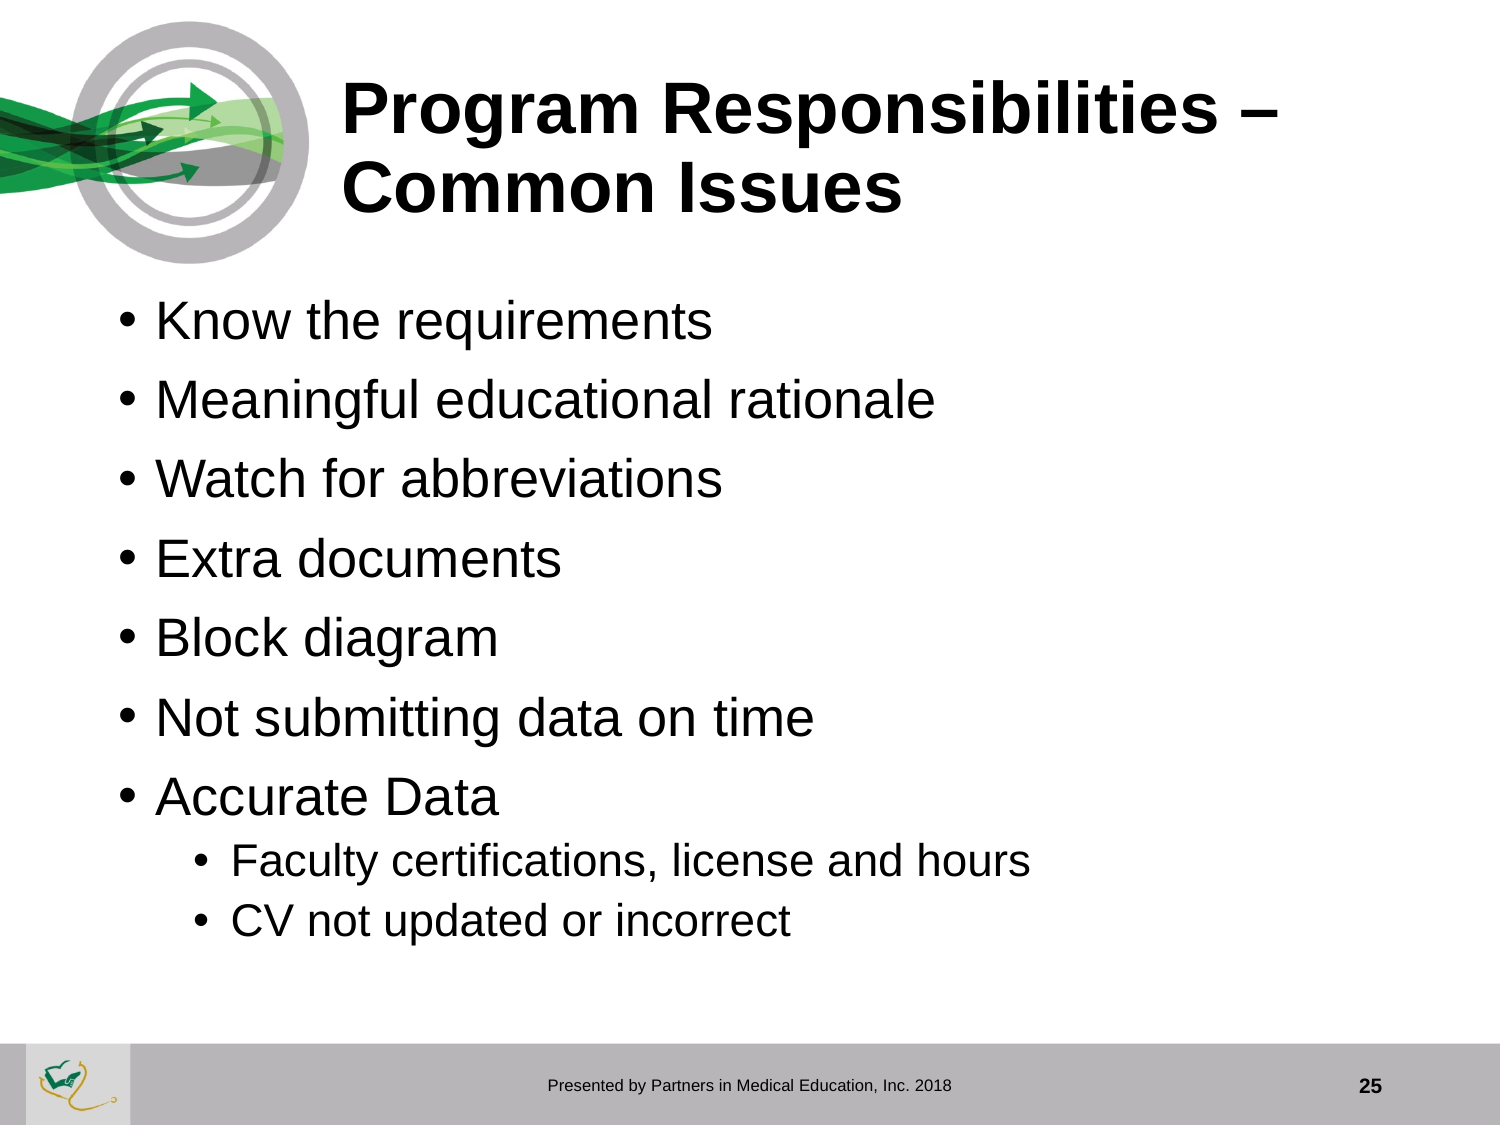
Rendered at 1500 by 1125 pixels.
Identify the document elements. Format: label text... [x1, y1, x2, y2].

picture [0, 0, 1500, 1125]
footer Presented by Partners in Medical Education, Inc. 2018 [496, 1055, 1004, 1116]
title Program Responsibilities – Common Issues [326, 40, 1397, 258]
slide_number 25 [1059, 1055, 1397, 1116]
list Know the requirements Meaningful educational rationale Watch for abbreviations Extra documents Block diagram Not submitting data on time Accurate Data Faculty certifications, license and hours CV not updated or incorrect [103, 285, 1397, 1014]
